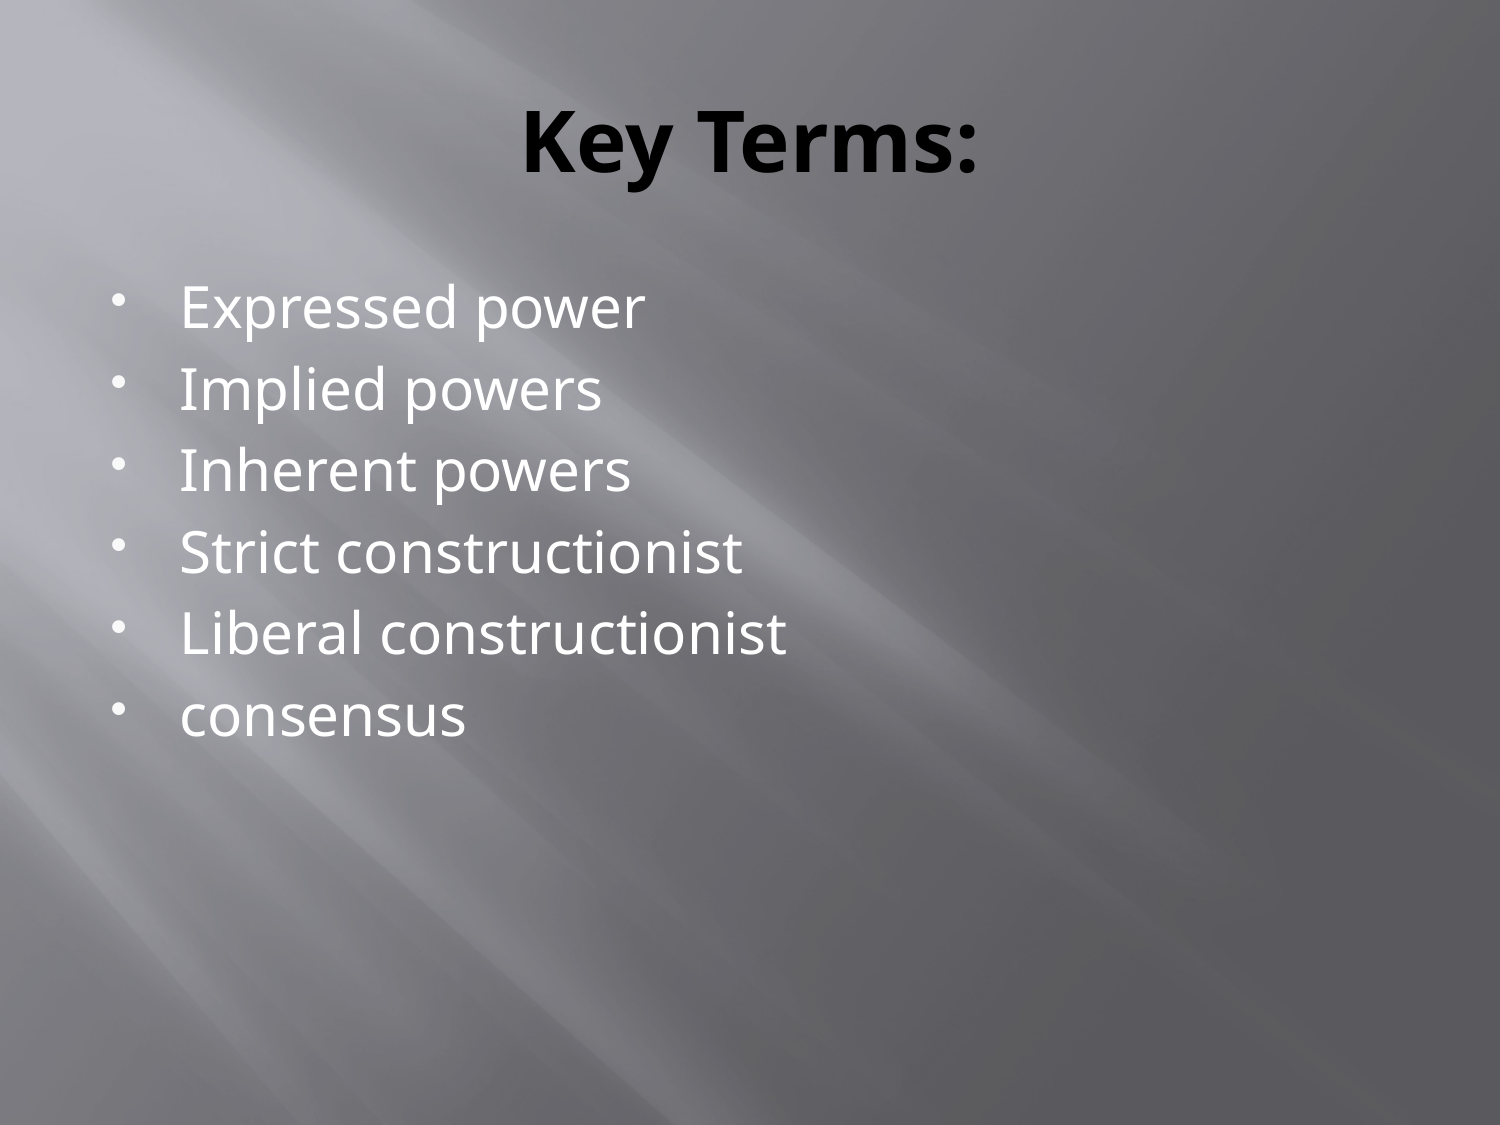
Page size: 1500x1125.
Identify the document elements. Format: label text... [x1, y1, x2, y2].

list Expressed power Implied powers Inherent powers Strict constructionist Liberal constructionist consensus [75, 262, 1425, 1035]
title Key Terms: [75, 45, 1425, 233]
